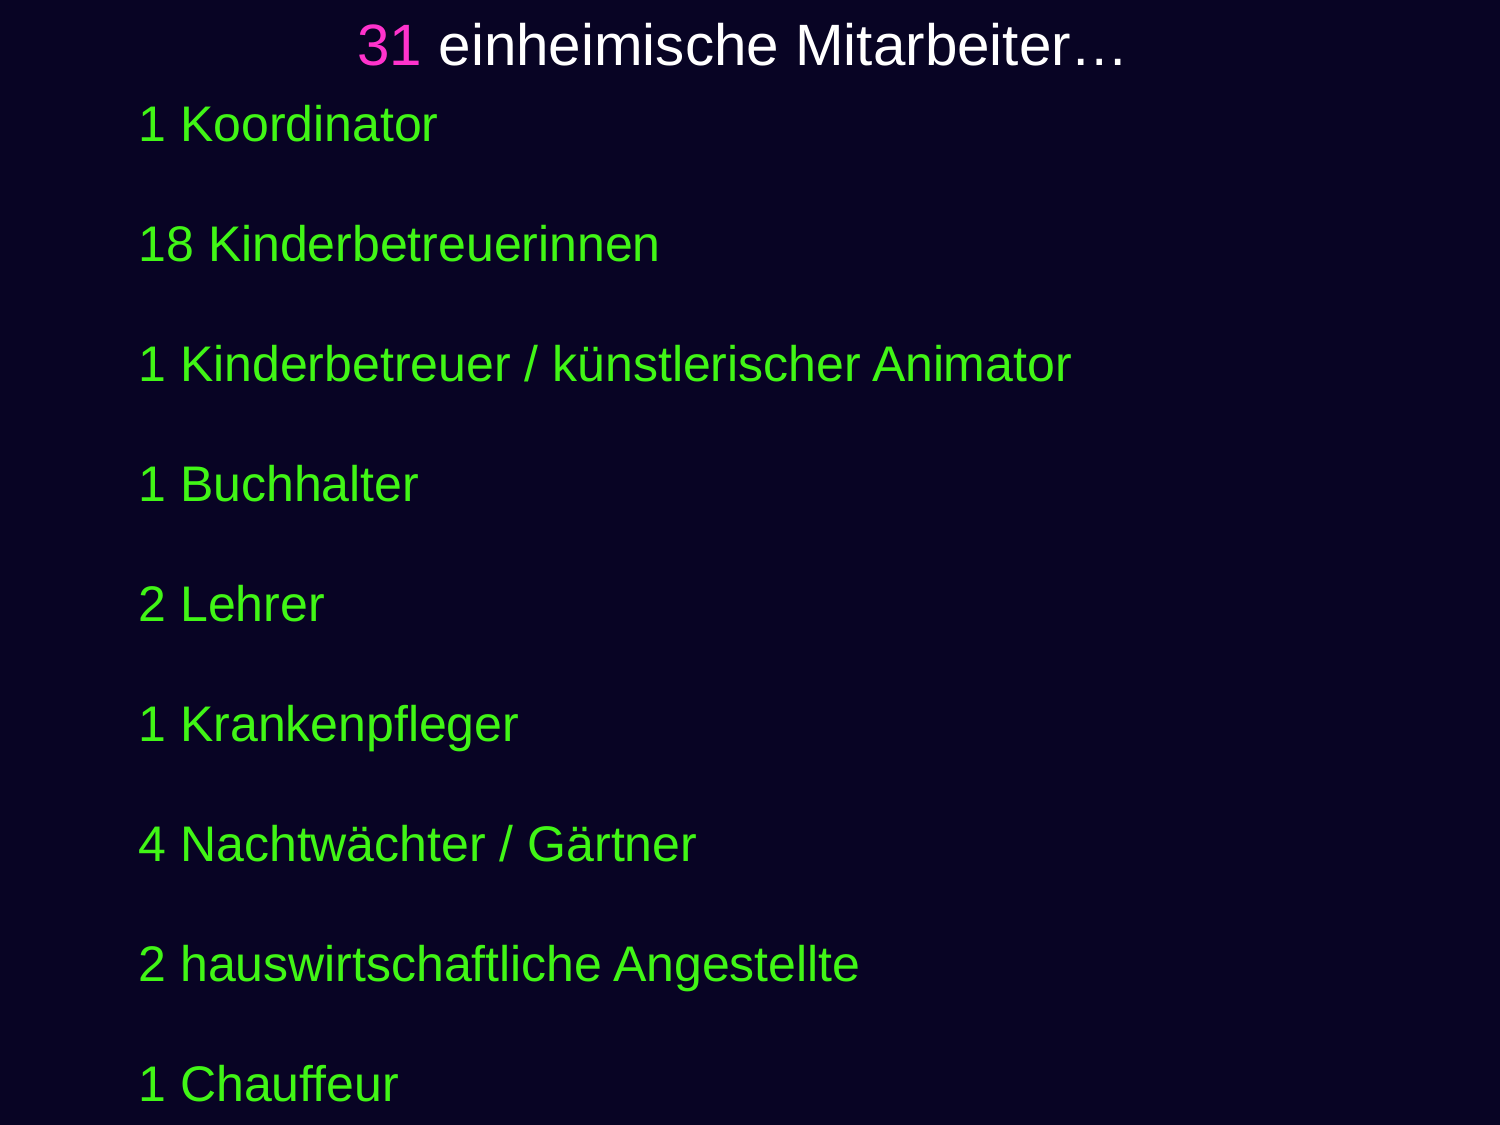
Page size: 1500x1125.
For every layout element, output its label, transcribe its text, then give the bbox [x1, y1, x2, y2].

text_box 1 Koordinator 18 Kinderbetreuerinnen 1 Kinderbetreuer / künstlerischer Animator 1 Buchhalter 2 Lehrer 1 Krankenpfleger 4 Nachtwächter / Gärtner 2 hauswirtschaftliche Angestellte 1 Chauffeur [123, 84, 1376, 1125]
text_box 31 einheimische Mitarbeiter… [283, 0, 1205, 84]
